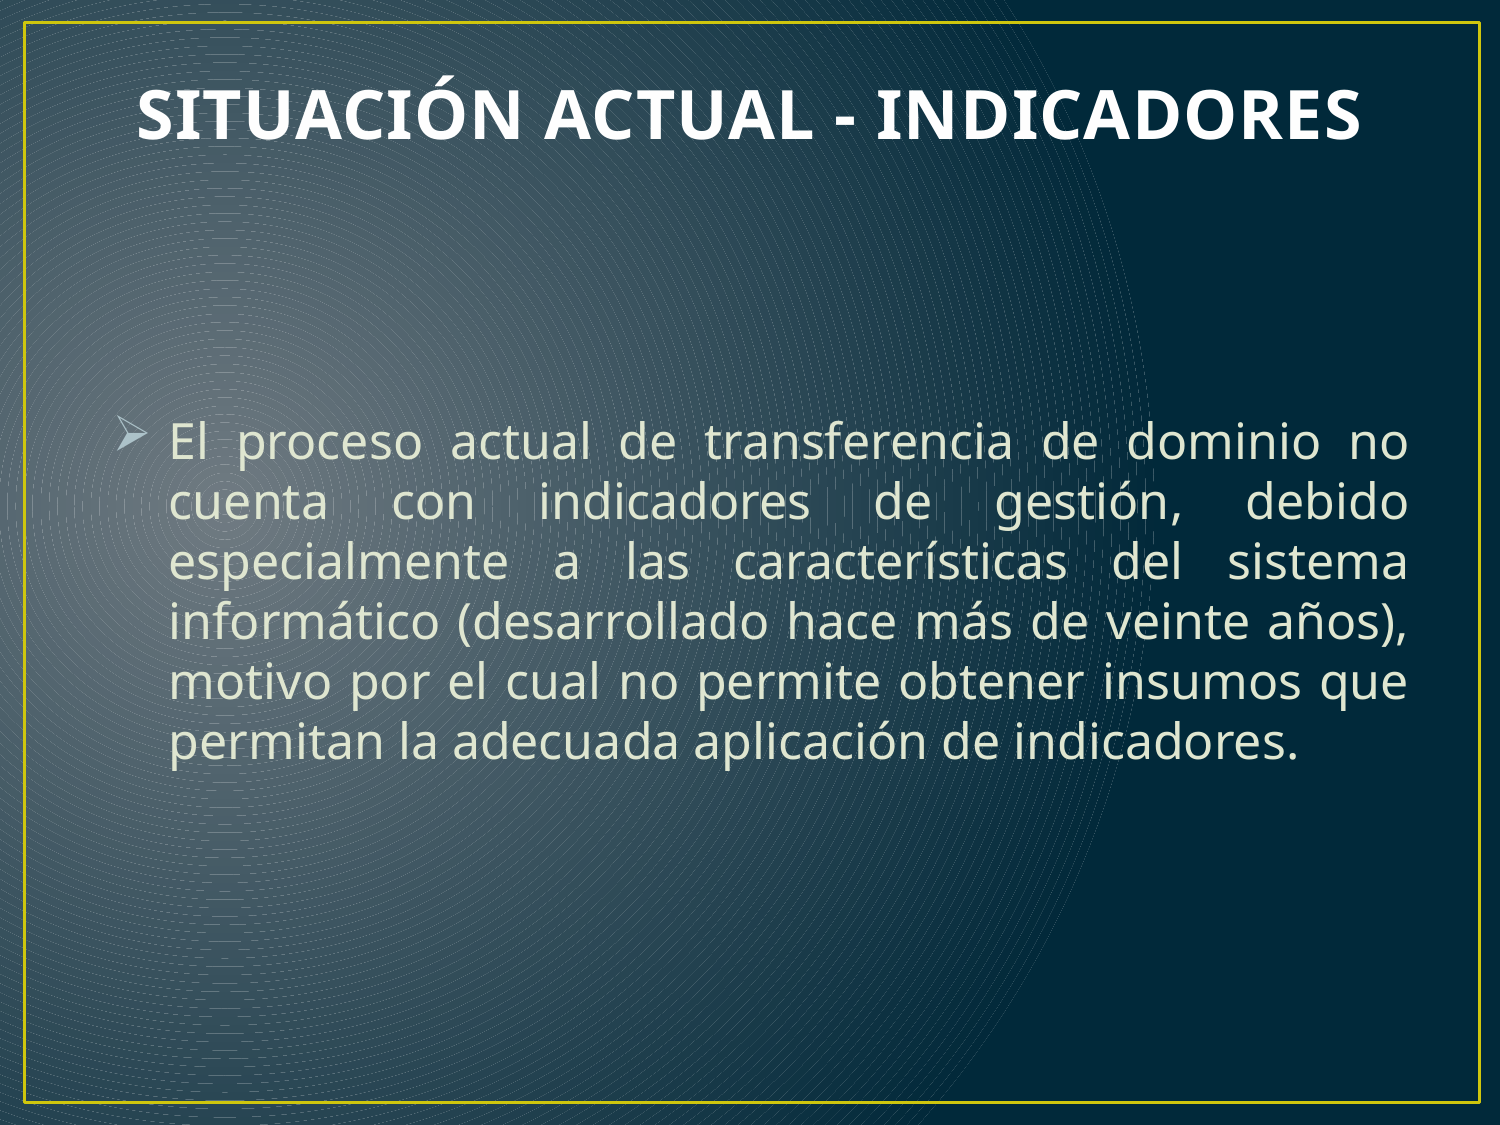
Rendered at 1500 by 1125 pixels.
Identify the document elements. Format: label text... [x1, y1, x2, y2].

list El proceso actual de transferencia de dominio no cuenta con indicadores de gestión, debido especialmente a las características del sistema informático (desarrollado hace más de veinte años), motivo por el cual no permite obtener insumos que permitan la adecuada aplicación de indicadores. [75, 262, 1425, 1005]
text_box SITUACIÓN ACTUAL - INDICADORES [74, 45, 1425, 161]
